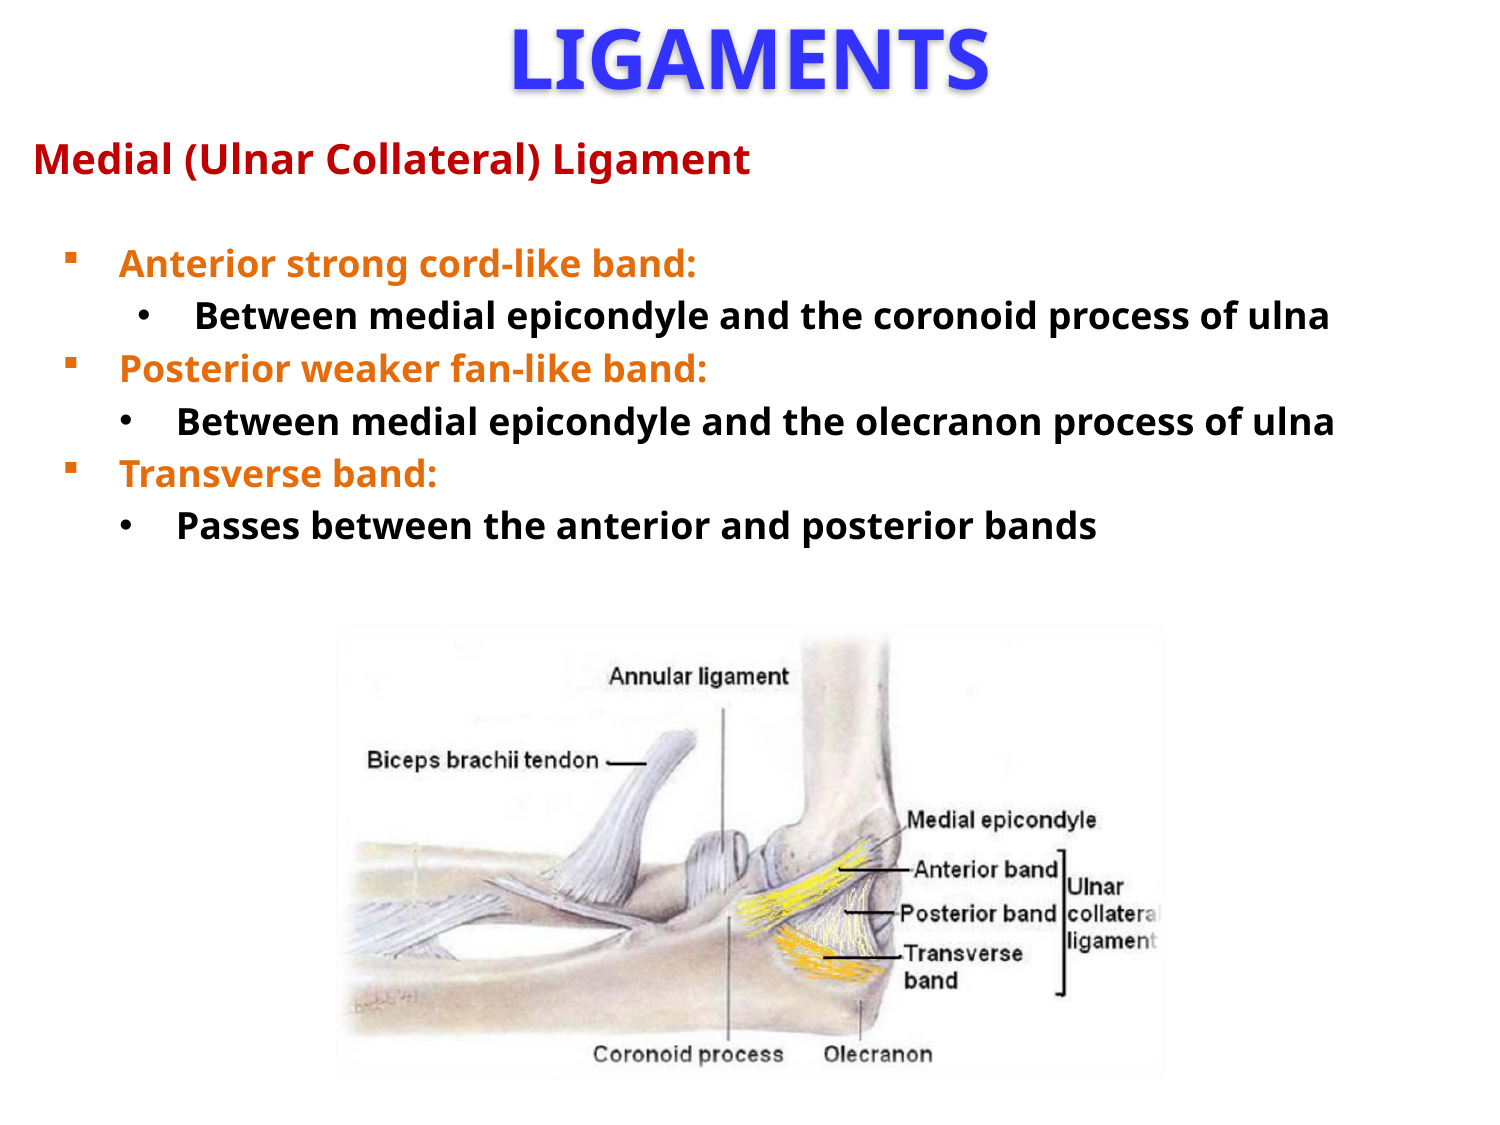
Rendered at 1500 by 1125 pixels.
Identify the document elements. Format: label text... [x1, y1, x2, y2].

picture [332, 621, 1168, 1083]
list Anterior strong cord-like band: Between medial epicondyle and the coronoid process of ulna Posterior weaker fan-like band: Between medial epicondyle and the olecranon process of ulna Transverse band: Passes between the anterior and posterior bands [27, 230, 1473, 624]
text_box Medial (Ulnar Collateral) Ligament [17, 125, 963, 191]
title LIGAMENTS [0, 11, 1500, 114]
